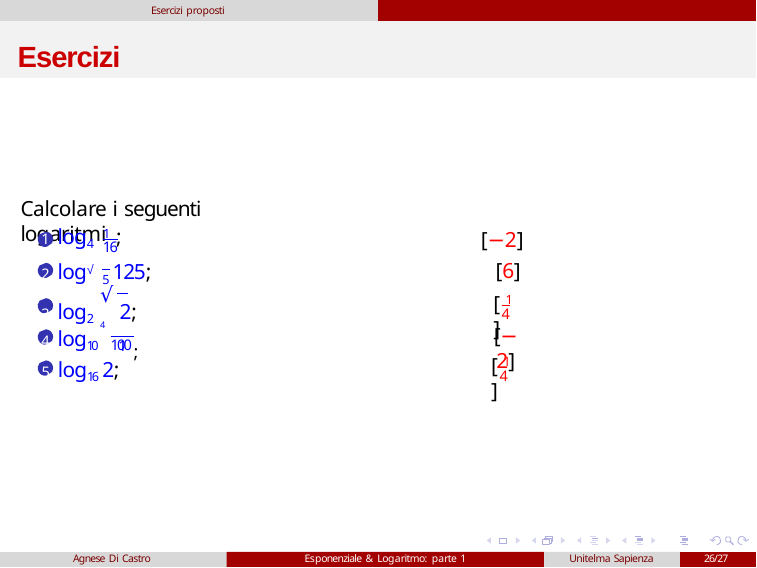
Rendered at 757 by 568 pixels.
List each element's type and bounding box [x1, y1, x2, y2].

text_box [37, 257, 154, 384]
text_box [475, 226, 524, 403]
text_box [0, 0, 756, 79]
text_box [18, 195, 274, 256]
text_box [0, 551, 756, 567]
footer [71, 552, 156, 568]
text_box [149, 3, 229, 17]
title [15, 37, 741, 133]
slide_number [302, 552, 469, 568]
